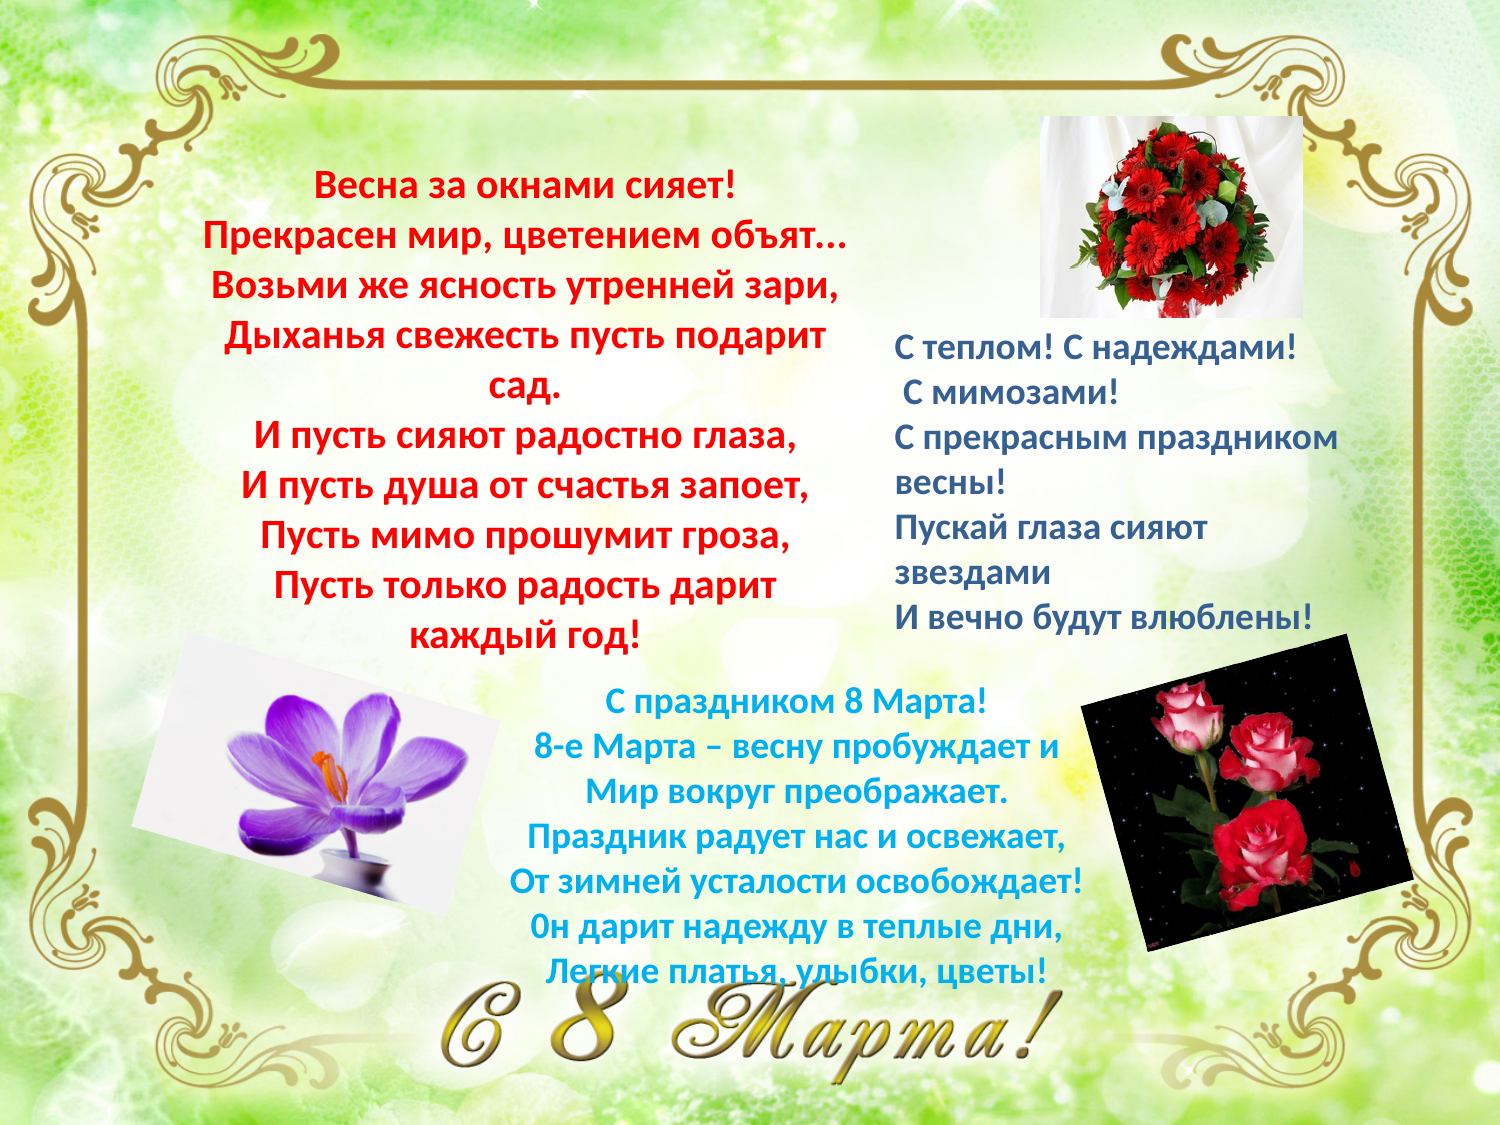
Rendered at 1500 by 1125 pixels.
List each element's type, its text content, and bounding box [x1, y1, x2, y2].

text_box С теплом! С надеждами! С мимозами! С прекрасным праздником весны! Пускай глаза сияют звездами И вечно будут влюблены! [879, 314, 1365, 645]
text_box С праздником 8 Марта! 8-е Марта – весну пробуждает и Мир вокруг преображает. Праздник радует нас и освежает, От зимней усталости освобождает! 0н дарит надежду в теплые дни, Легкие платья, улыбки, цветы! [407, 668, 1187, 1044]
text_box Весна за окнами сияет! Прекрасен мир, цветением объят... Возьми же ясность утренней зари, Дыханья свежесть пусть подарит сад. И пусть сияют радостно глаза, И пусть душа от счастья запоет, Пусть мимо прошумит гроза, Пусть только радость дарит каждый год! [183, 148, 869, 668]
picture [0, 0, 1500, 1125]
